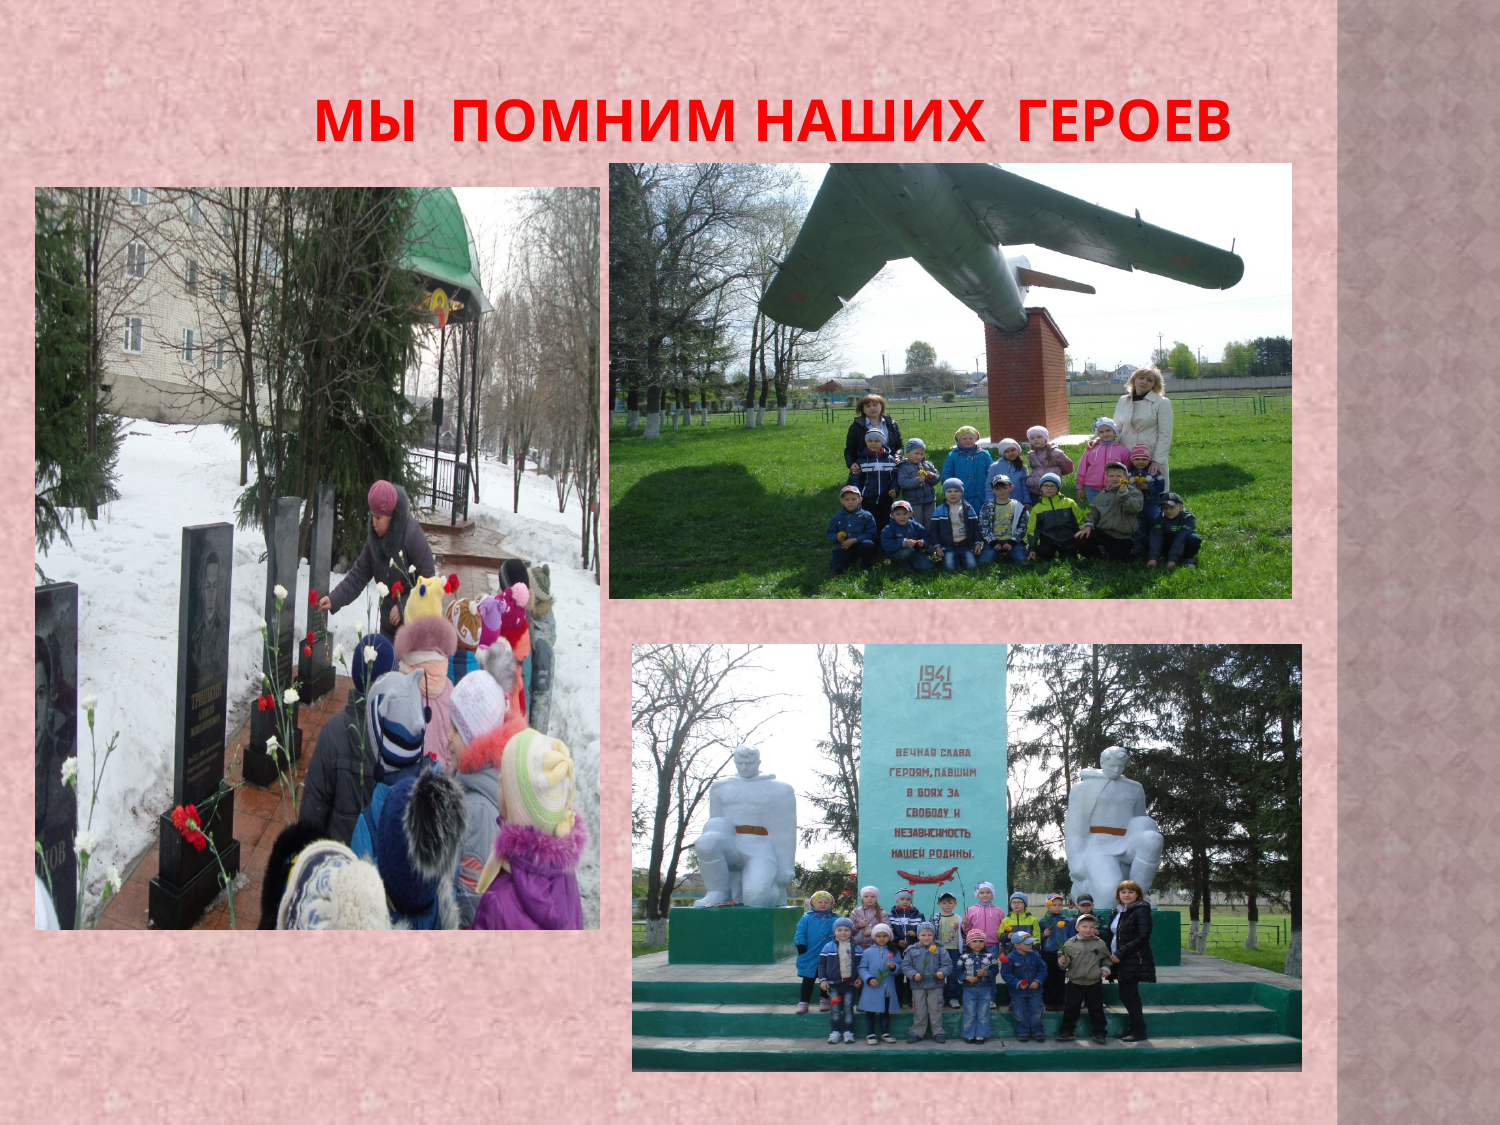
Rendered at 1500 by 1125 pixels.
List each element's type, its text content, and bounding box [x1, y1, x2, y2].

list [608, 163, 1292, 600]
title Мы помним наших героев [304, 45, 1313, 154]
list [34, 186, 601, 931]
picture [0, 0, 1500, 1125]
